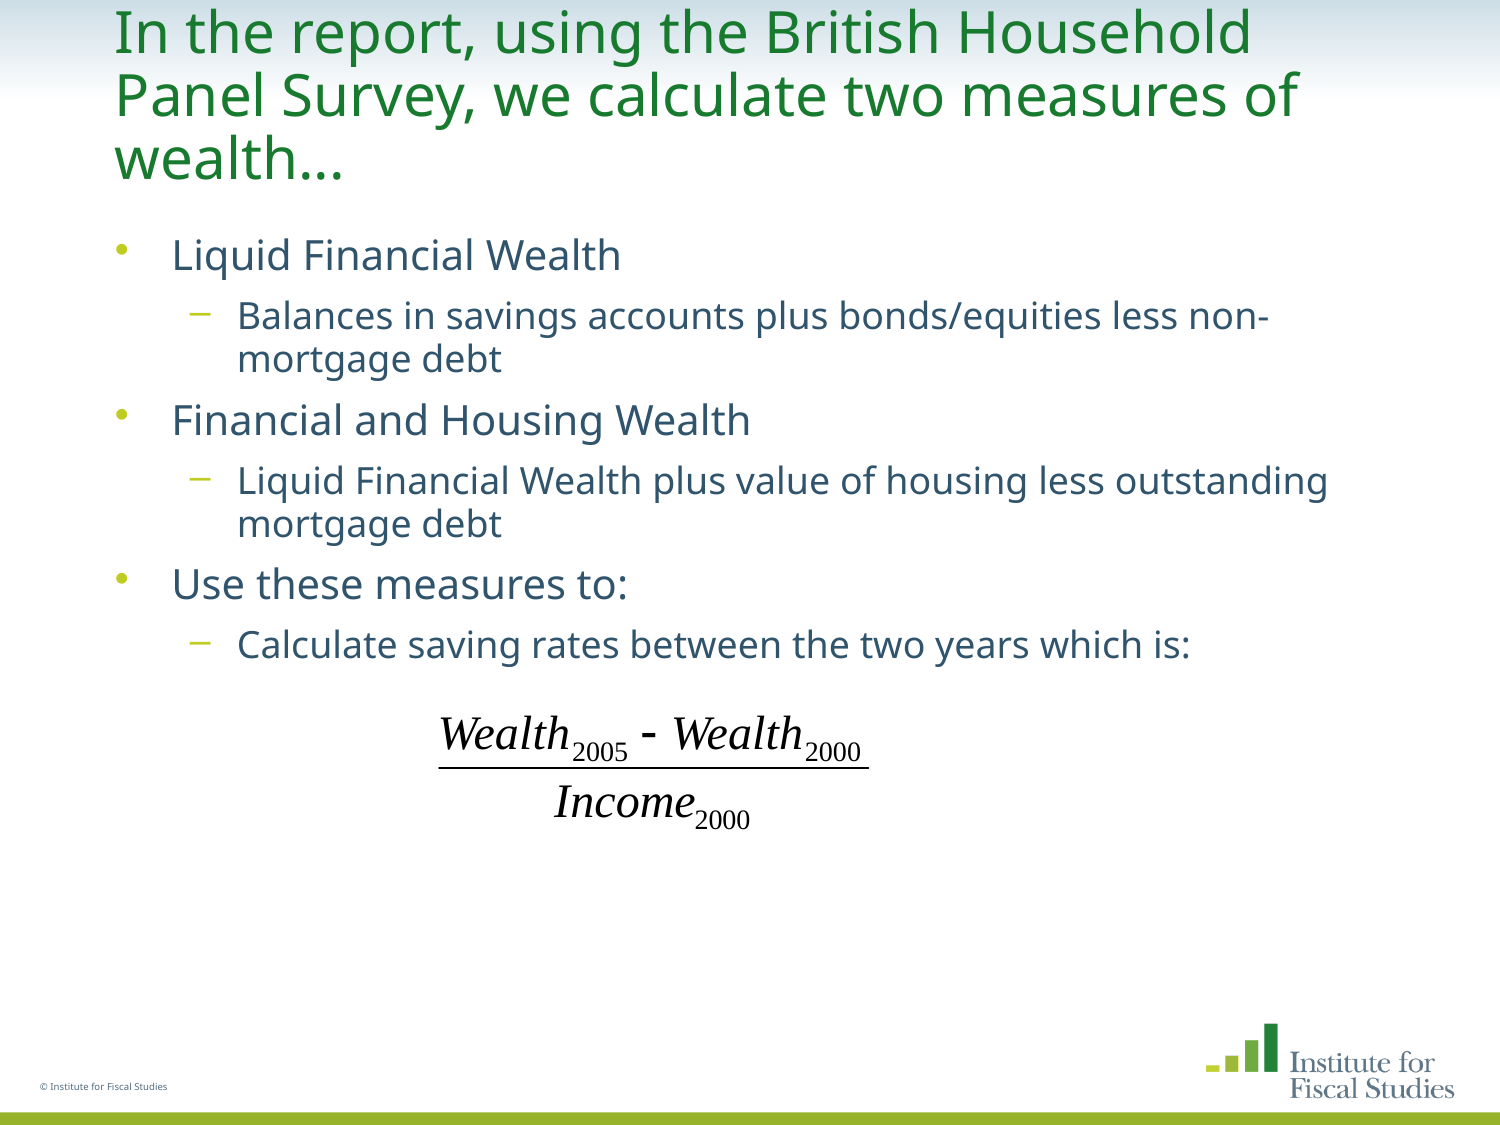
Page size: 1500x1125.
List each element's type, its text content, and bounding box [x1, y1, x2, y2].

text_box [430, 703, 880, 841]
list Liquid Financial Wealth Balances in savings accounts plus bonds/equities less non-mortgage debt Financial and Housing Wealth Liquid Financial Wealth plus value of housing less outstanding mortgage debt Use these measures to: Calculate saving rates between the two years which is: [99, 224, 1388, 1065]
slide_number © Institute for Fiscal Studies [24, 1062, 438, 1101]
title In the report, using the British Household Panel Survey, we calculate two measures of wealth... [99, 37, 1388, 201]
picture [1200, 1021, 1463, 1100]
